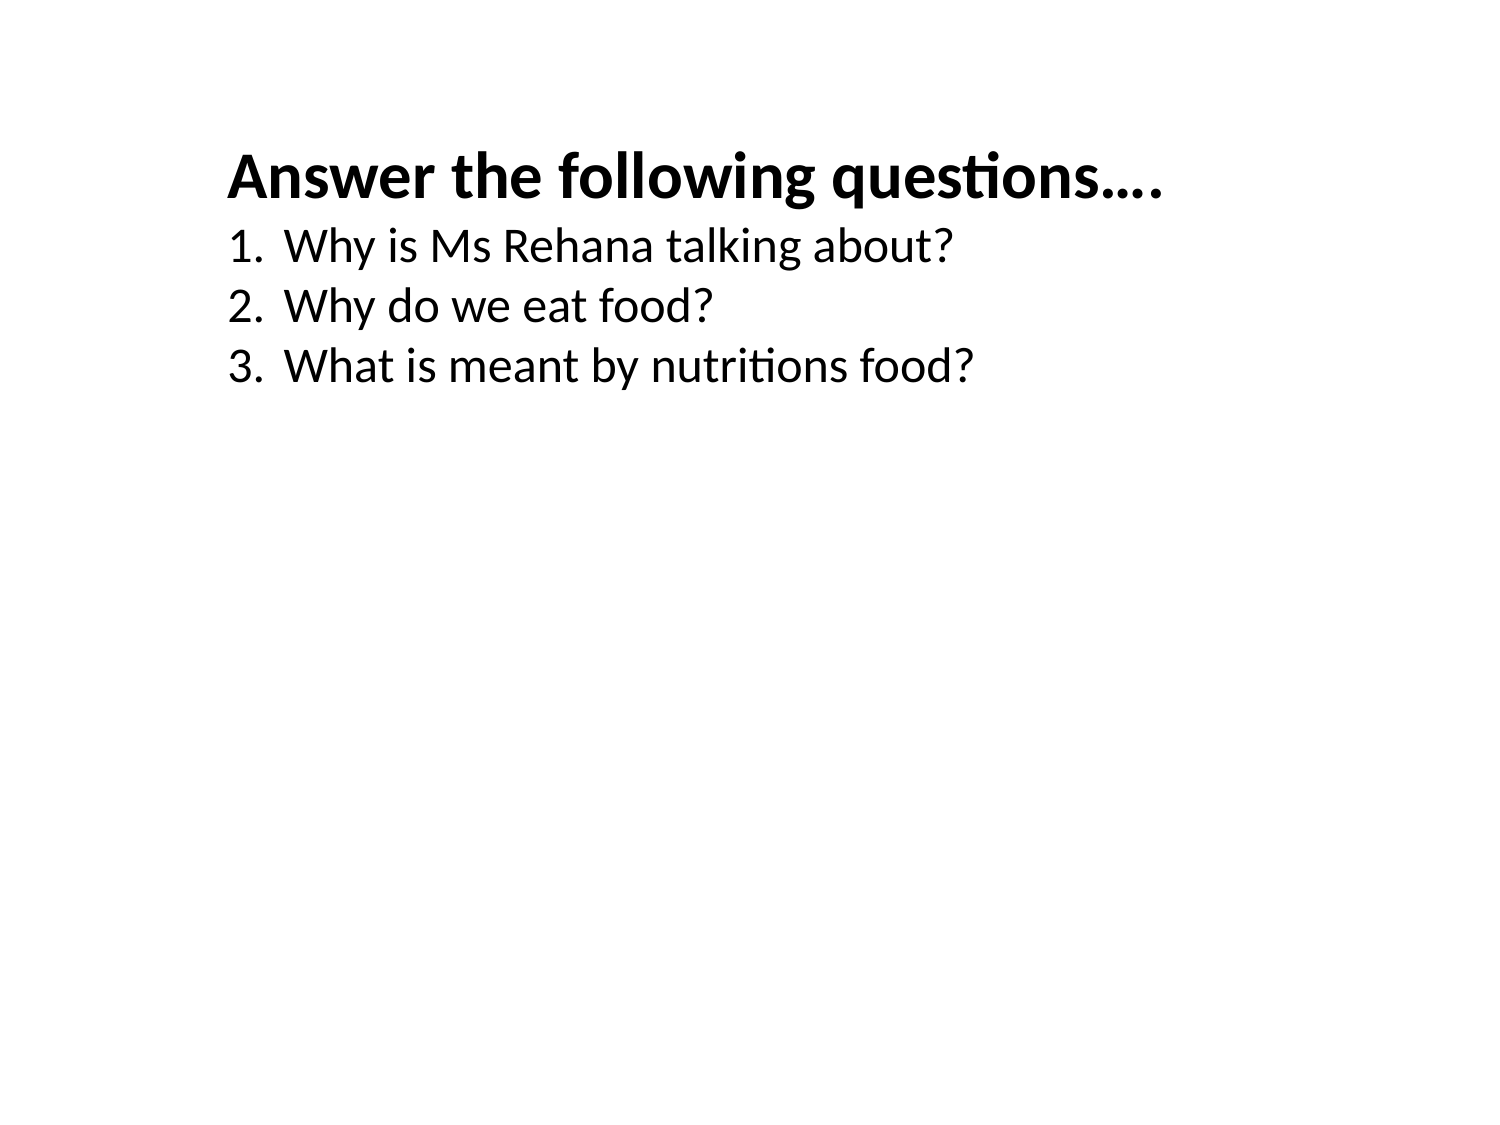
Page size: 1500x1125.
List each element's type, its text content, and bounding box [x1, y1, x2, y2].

text_box Answer the following questions…. Why is Ms Rehana talking about? Why do we eat food? What is meant by nutritions food? [212, 124, 1213, 585]
